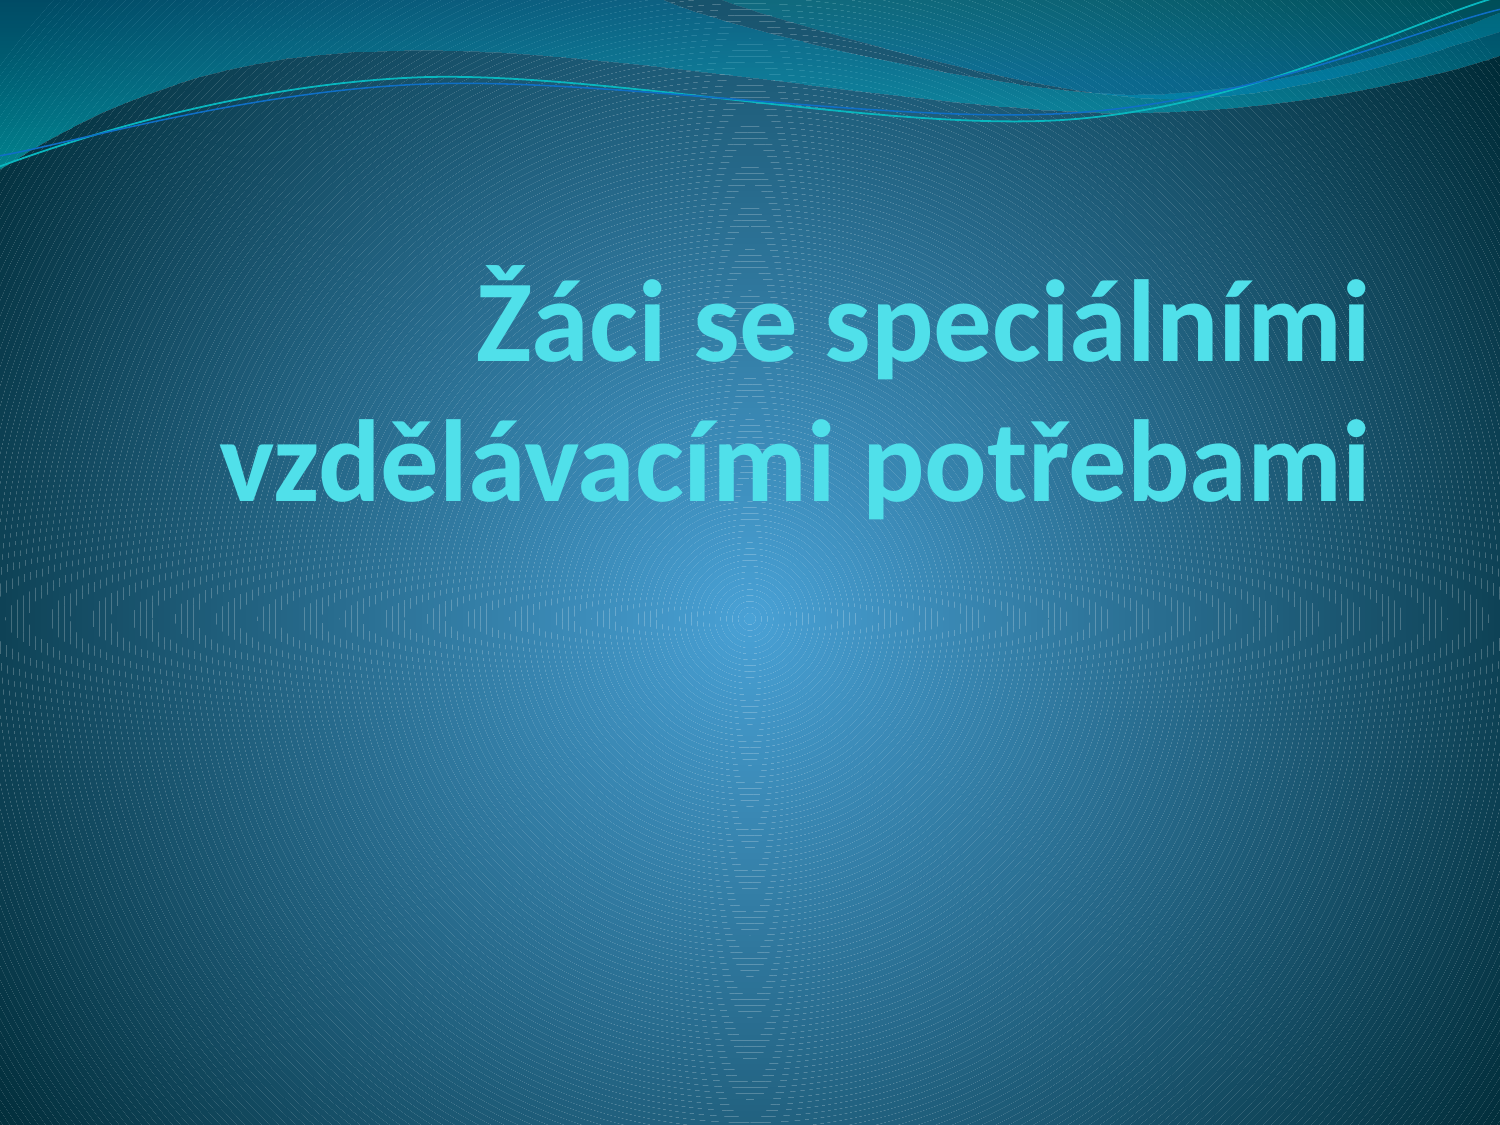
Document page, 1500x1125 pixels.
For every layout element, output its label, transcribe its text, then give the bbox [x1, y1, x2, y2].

title Žáci se speciálními vzdělávacími potřebami [87, 224, 1376, 525]
